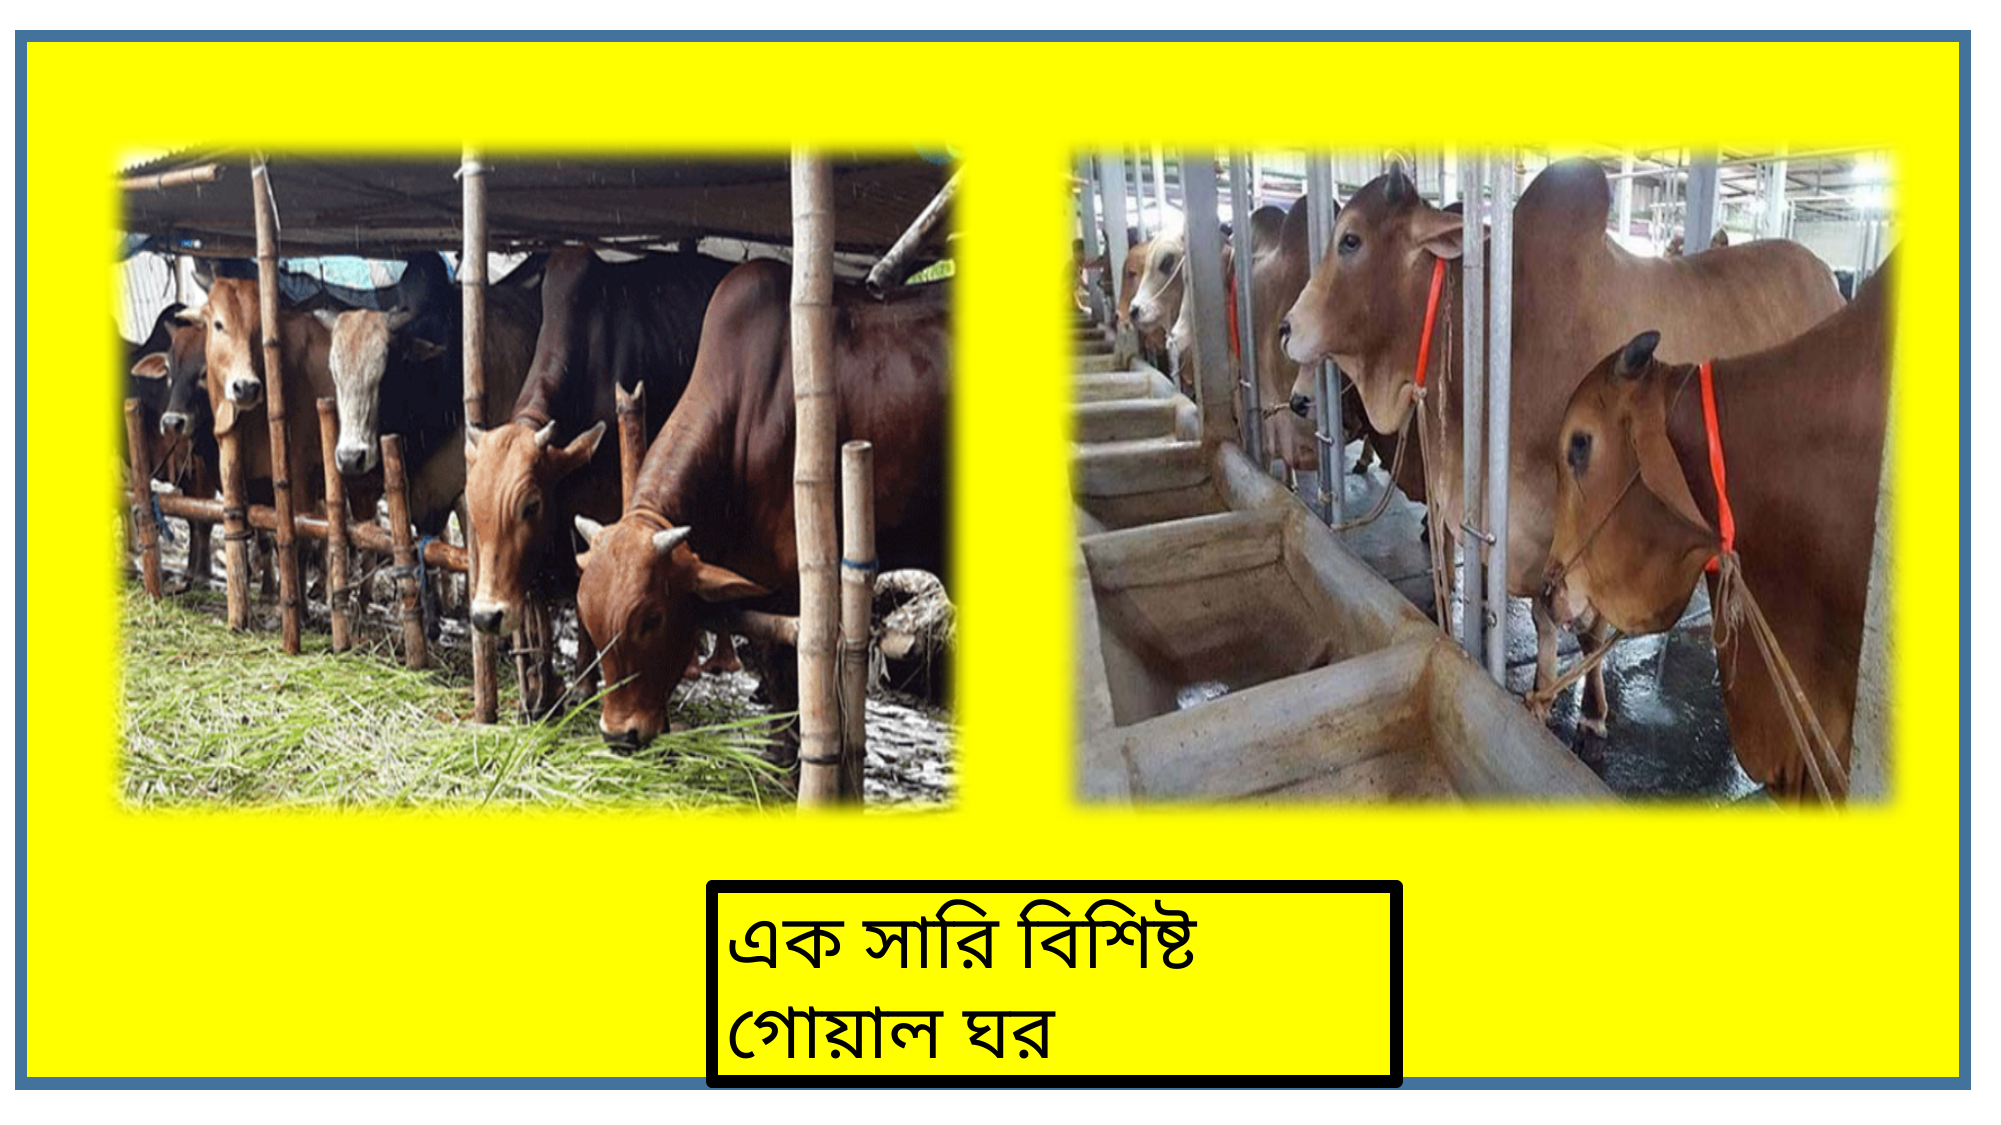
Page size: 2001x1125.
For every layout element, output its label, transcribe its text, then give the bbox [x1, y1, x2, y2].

text_box [20, 35, 1966, 1085]
picture [103, 135, 972, 824]
picture [1054, 135, 1912, 824]
text_box এক সারি বিশিষ্ট গোয়াল ঘর [712, 886, 1397, 1082]
